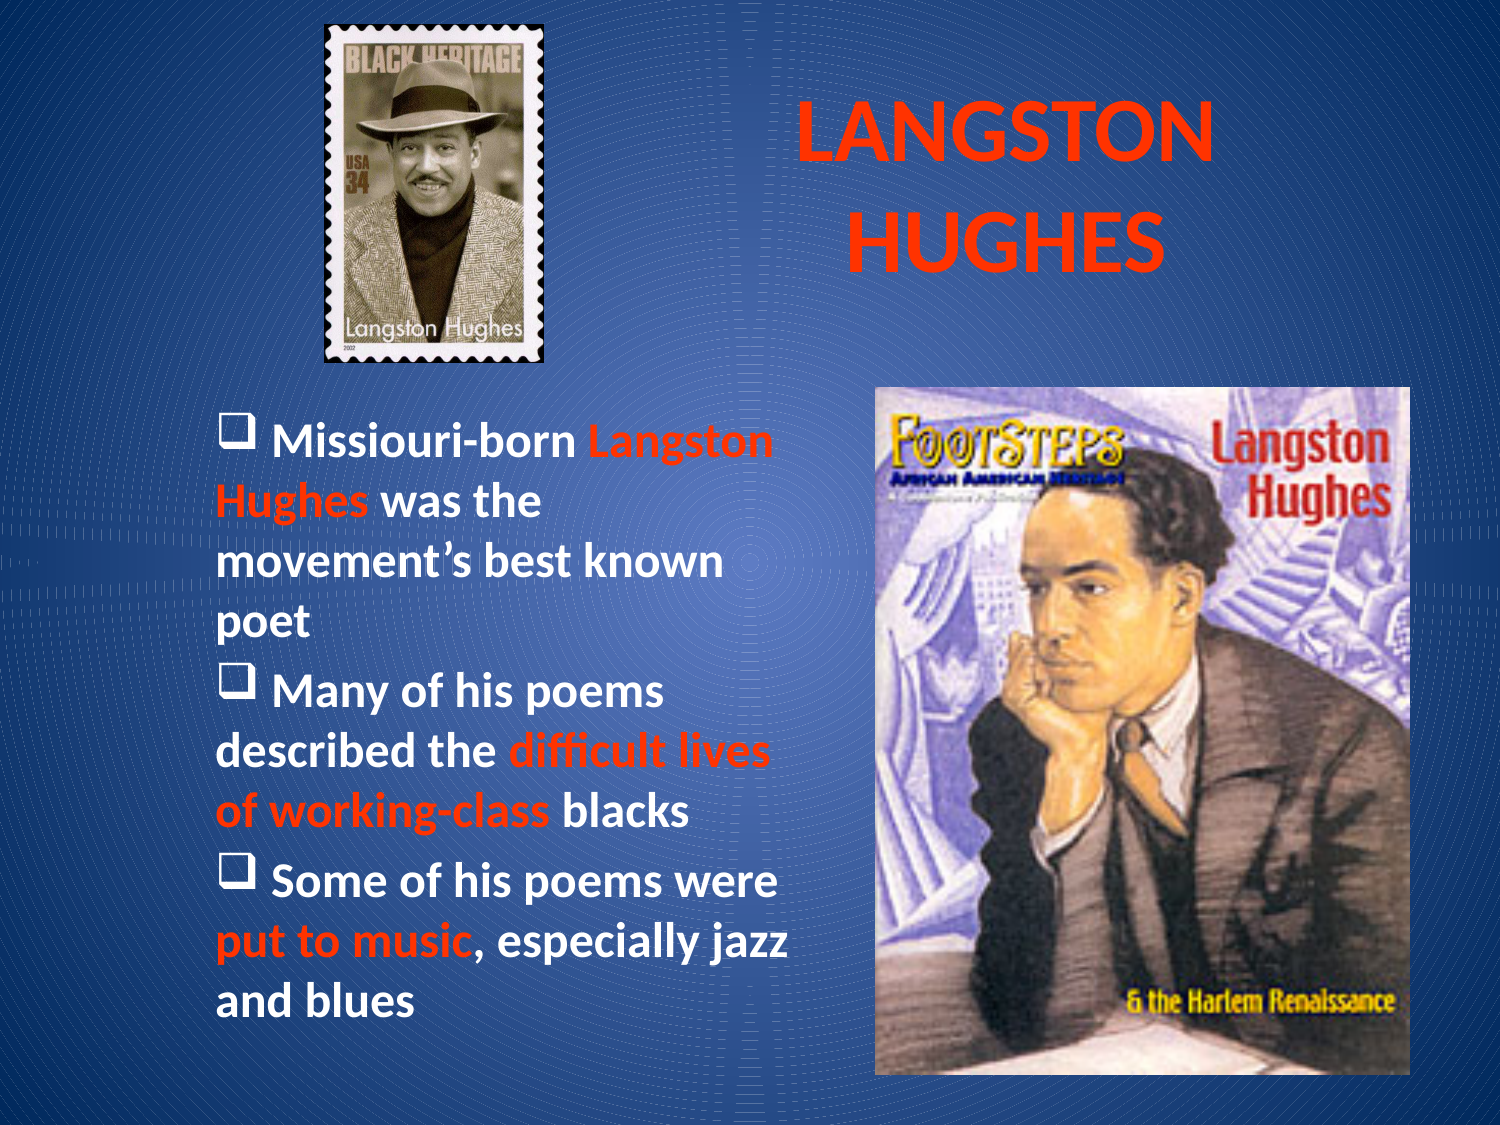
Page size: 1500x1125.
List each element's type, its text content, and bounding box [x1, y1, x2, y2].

picture [324, 24, 544, 363]
list Missiouri-born Langston Hughes was the movement’s best known poet Many of his poems described the difficult lives of working-class blacks Some of his poems were put to music, especially jazz and blues [200, 399, 825, 1125]
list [874, 387, 1410, 1076]
title LANGSTON HUGHES [637, 62, 1375, 300]
